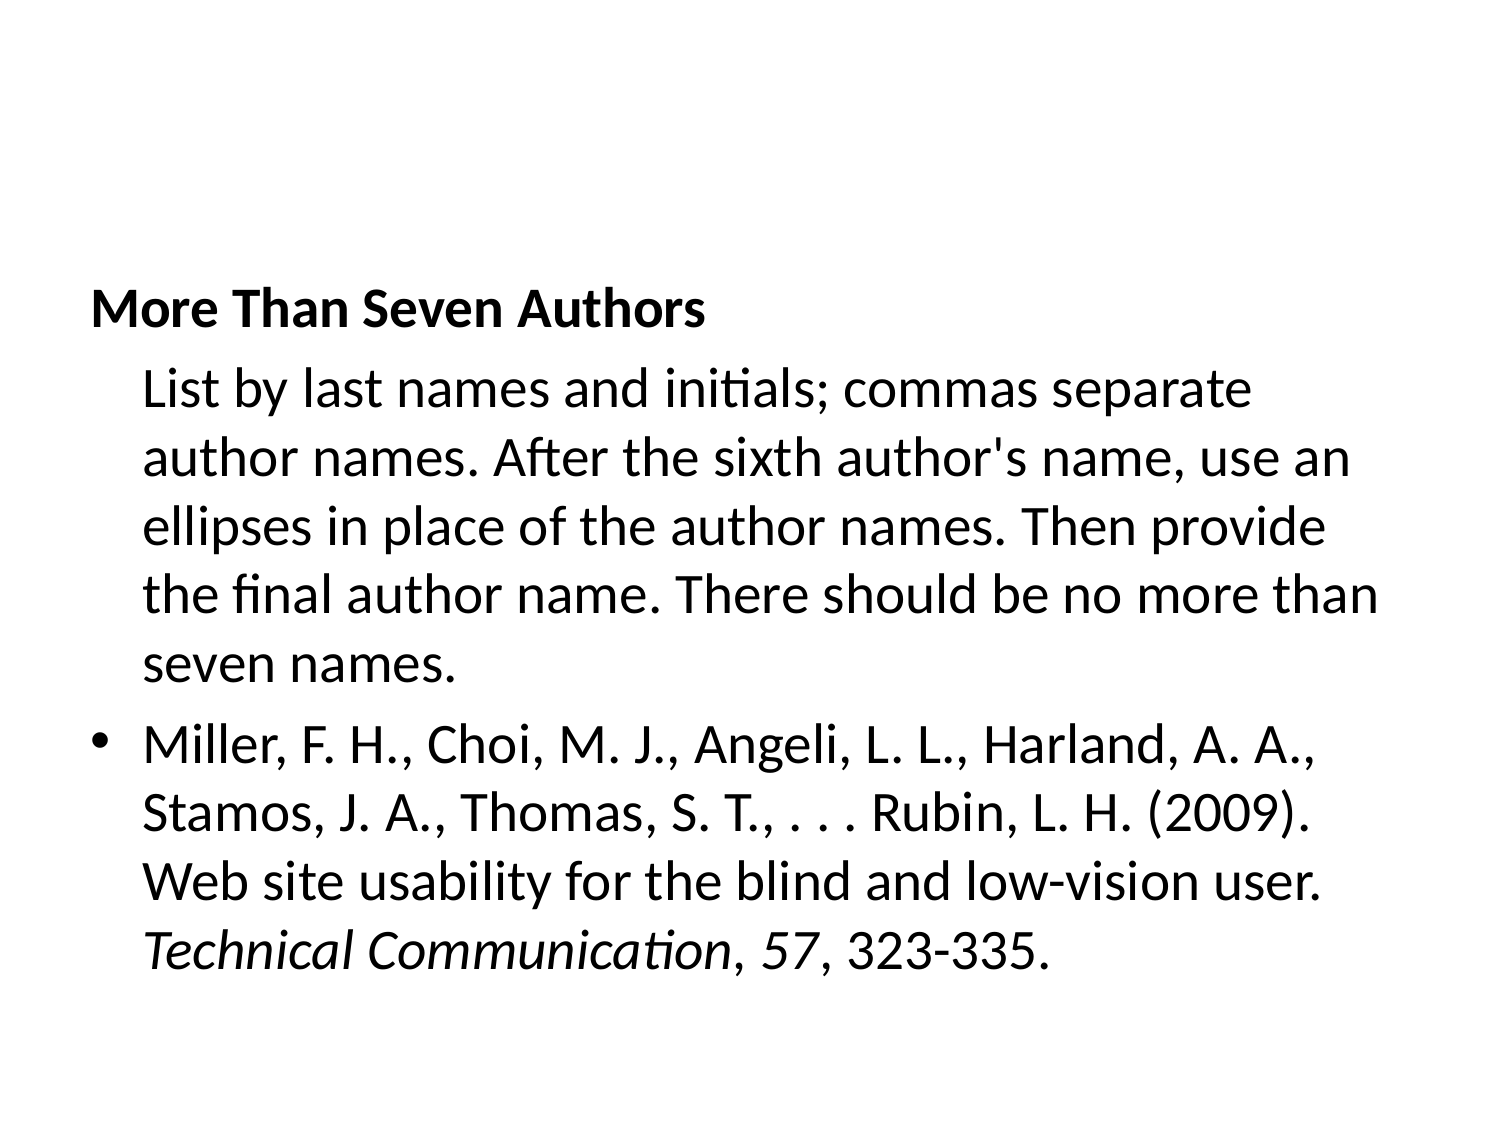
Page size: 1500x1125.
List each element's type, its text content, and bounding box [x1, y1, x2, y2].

list More Than Seven Authors List by last names and initials; commas separate author names. After the sixth author's name, use an ellipses in place of the author names. Then provide the final author name. There should be no more than seven names. Miller, F. H., Choi, M. J., Angeli, L. L., Harland, A. A., Stamos, J. A., Thomas, S. T., . . . Rubin, L. H. (2009). Web site usability for the blind and low-vision user. Technical Communication, 57, 323-335. [75, 262, 1425, 1005]
